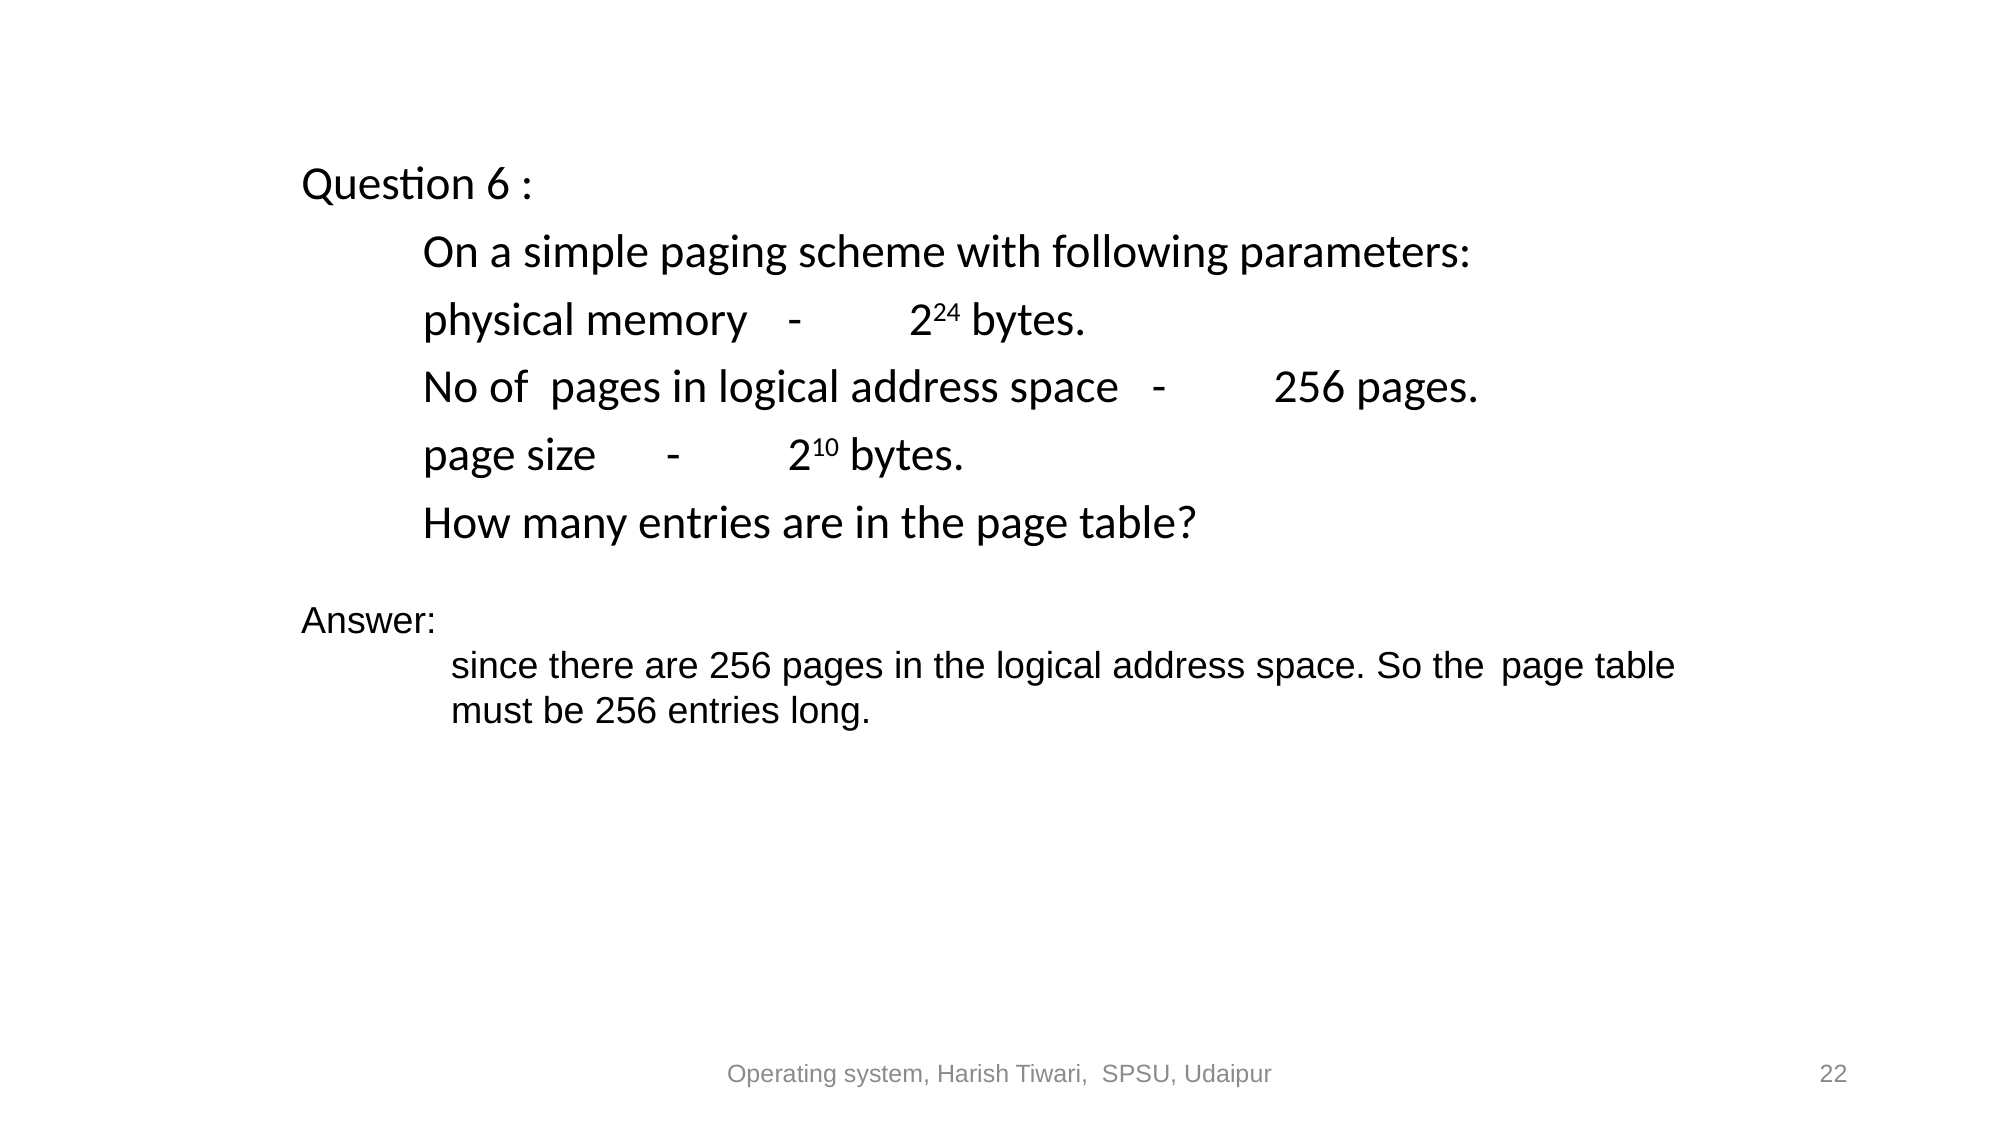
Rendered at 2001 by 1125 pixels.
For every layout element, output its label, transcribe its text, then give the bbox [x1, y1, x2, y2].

text_box Answer: since there are 256 pages in the logical address space. So the page table must be 256 entries long. [286, 588, 1700, 784]
slide_number 22 [1412, 1042, 1863, 1103]
footer Operating system, Harish Tiwari, SPSU, Udaipur [662, 1042, 1338, 1103]
list Question 6 : On a simple paging scheme with following parameters: physical memory - 224 bytes. No of pages in logical address space - 256 pages. page size - 210 bytes. How many entries are in the page table? [286, 151, 1714, 564]
